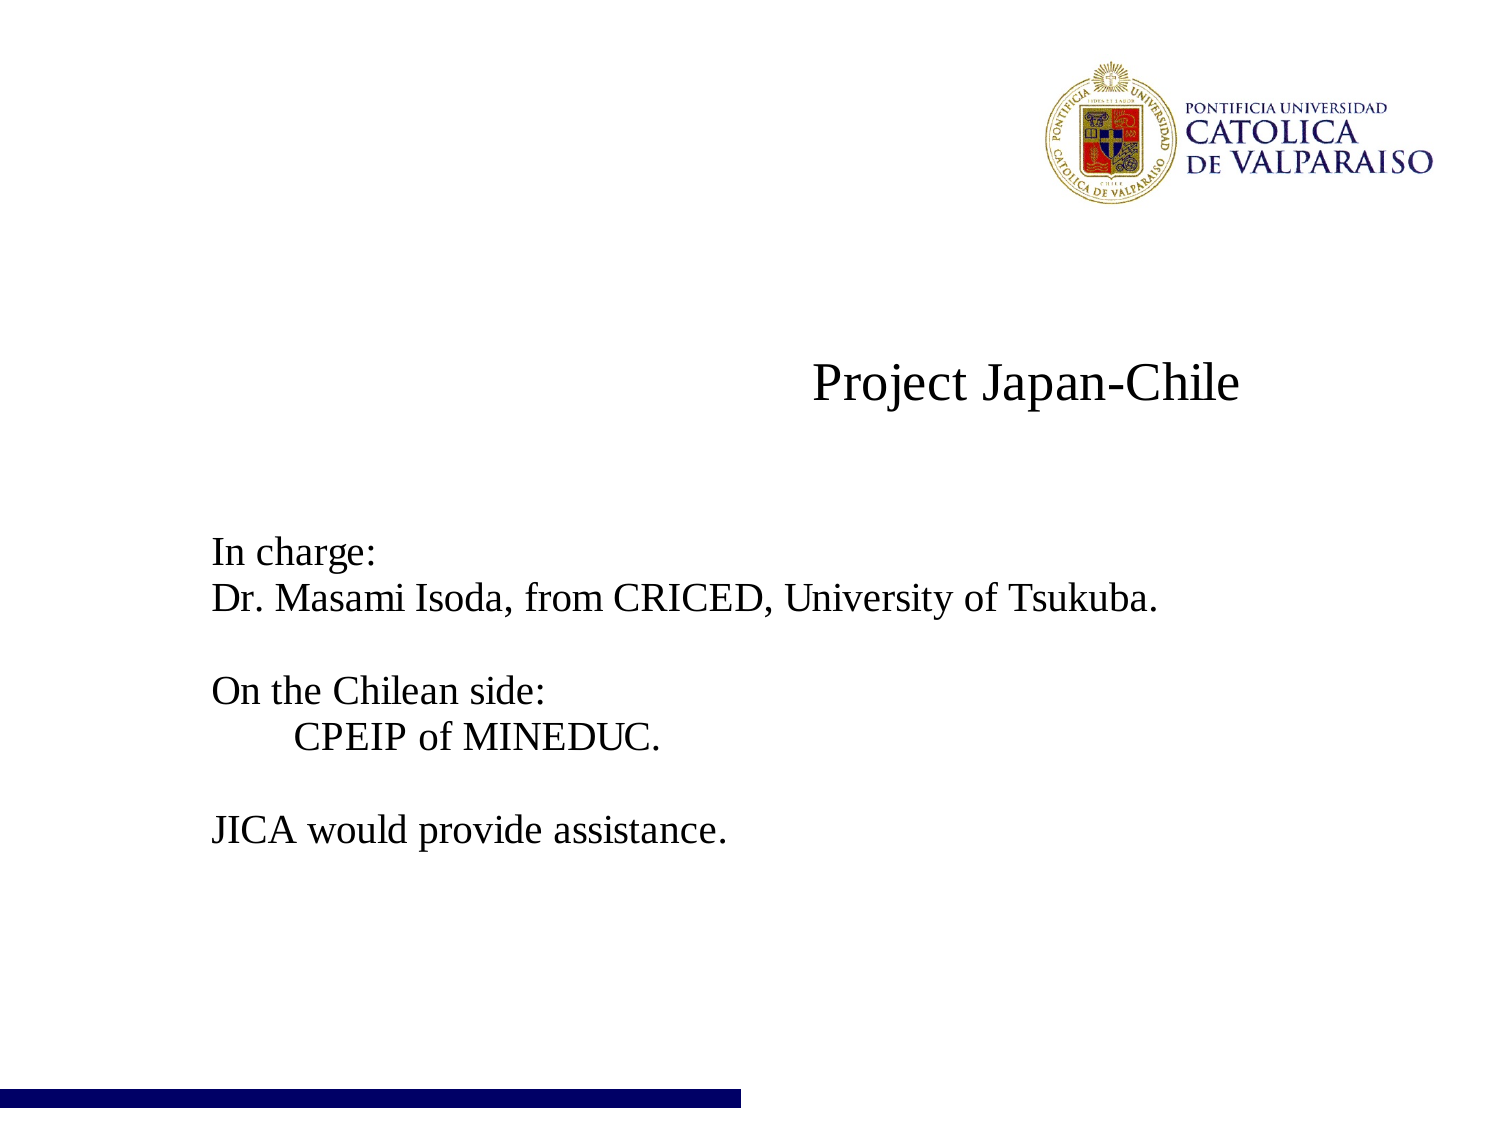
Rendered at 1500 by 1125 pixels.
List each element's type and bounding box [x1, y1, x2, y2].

picture [808, 349, 1248, 421]
picture [147, 526, 1175, 906]
picture [1039, 54, 1436, 210]
